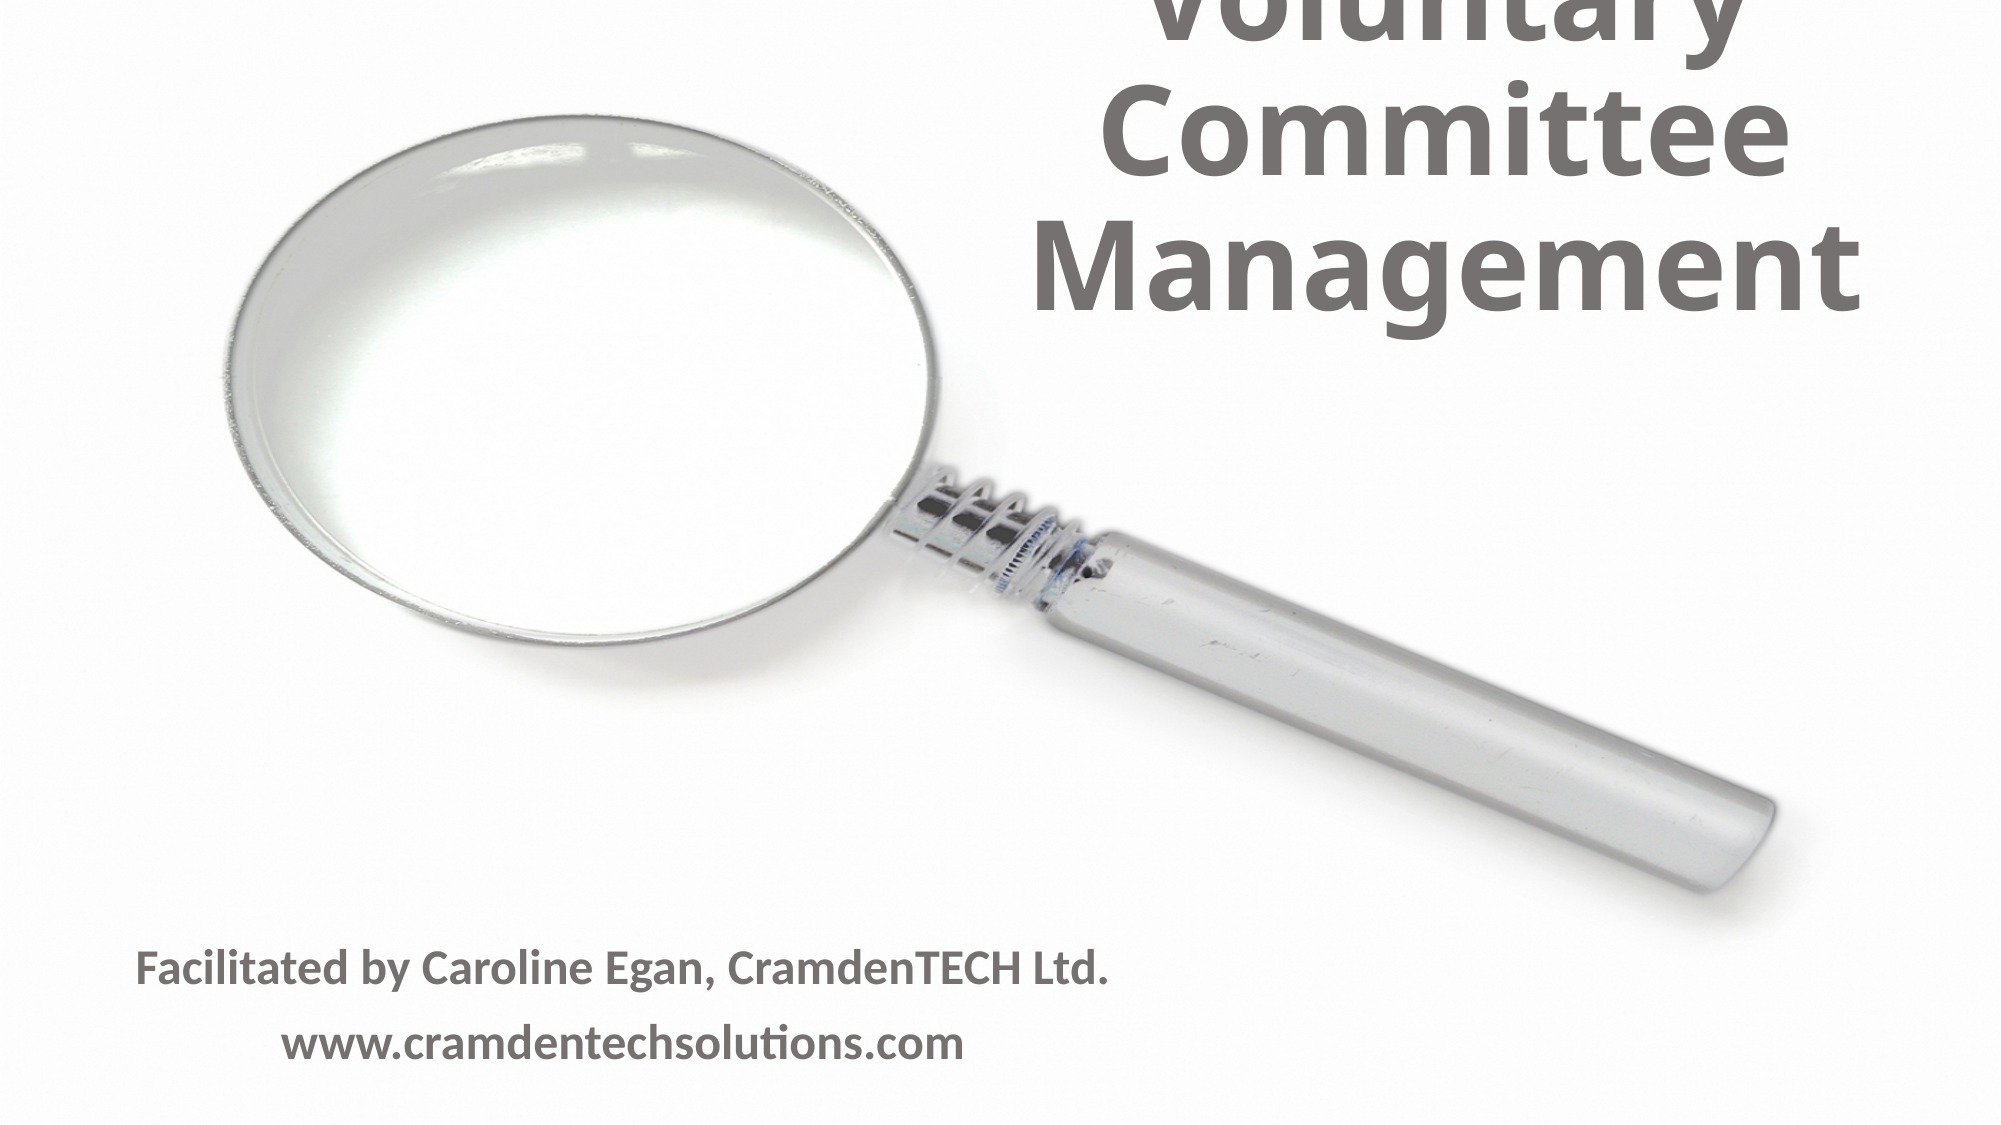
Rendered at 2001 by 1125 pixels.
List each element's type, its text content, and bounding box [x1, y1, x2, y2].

picture [0, 0, 2001, 1125]
title Voluntary Committee Management [890, 36, 2000, 346]
subtitle Facilitated by Caroline Egan, CramdenTECH Ltd. www.cramdentechsolutions.com [0, 853, 1247, 1125]
